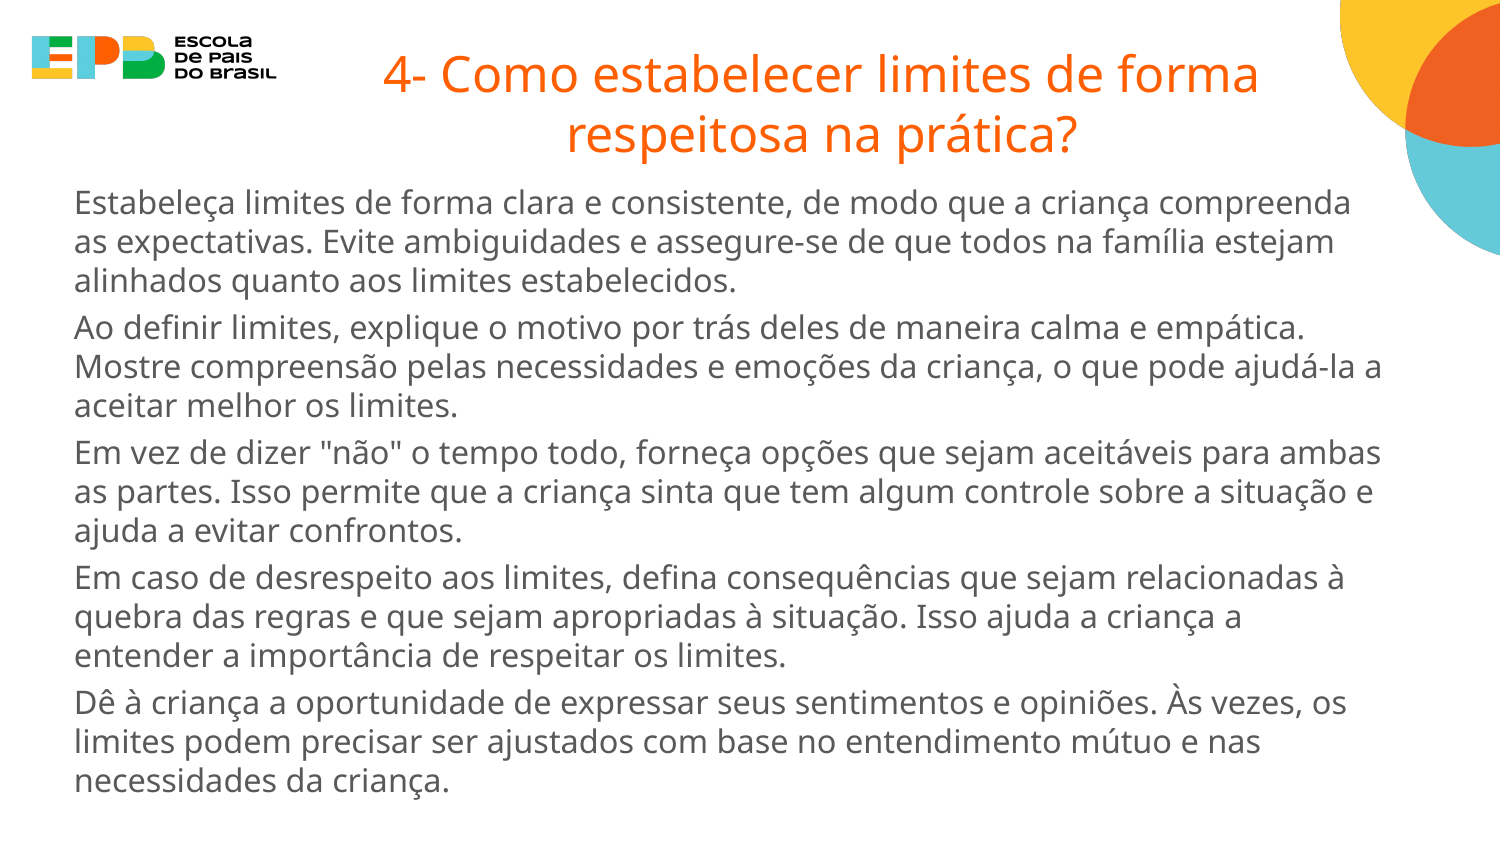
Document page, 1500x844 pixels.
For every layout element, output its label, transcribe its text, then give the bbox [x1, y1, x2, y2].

picture [1305, 0, 1500, 279]
list Estabeleça limites de forma clara e consistente, de modo que a criança compreenda as expectativas. Evite ambiguidades e assegure-se de que todos na família estejam alinhados quanto aos limites estabelecidos. Ao definir limites, explique o motivo por trás deles de maneira calma e empática. Mostre compreensão pelas necessidades e emoções da criança, o que pode ajudá-la a aceitar melhor os limites. Em vez de dizer "não" o tempo todo, forneça opções que sejam aceitáveis para ambas as partes. Isso permite que a criança sinta que tem algum controle sobre a situação e ajuda a evitar confrontos. Em caso de desrespeito aos limites, defina consequências que sejam relacionadas à quebra das regras e que sejam apropriadas à situação. Isso ajuda a criança a entender a importância de respeitar os limites. Dê à criança a oportunidade de expressar seus sentimentos e opiniões. Às vezes, os limites podem precisar ser ajustados com base no entendimento mútuo e nas necessidades da criança. [37, 166, 1401, 821]
text_box 4- Como estabelecer limites de forma respeitosa na prática? [264, 35, 1380, 170]
picture [31, 36, 264, 79]
